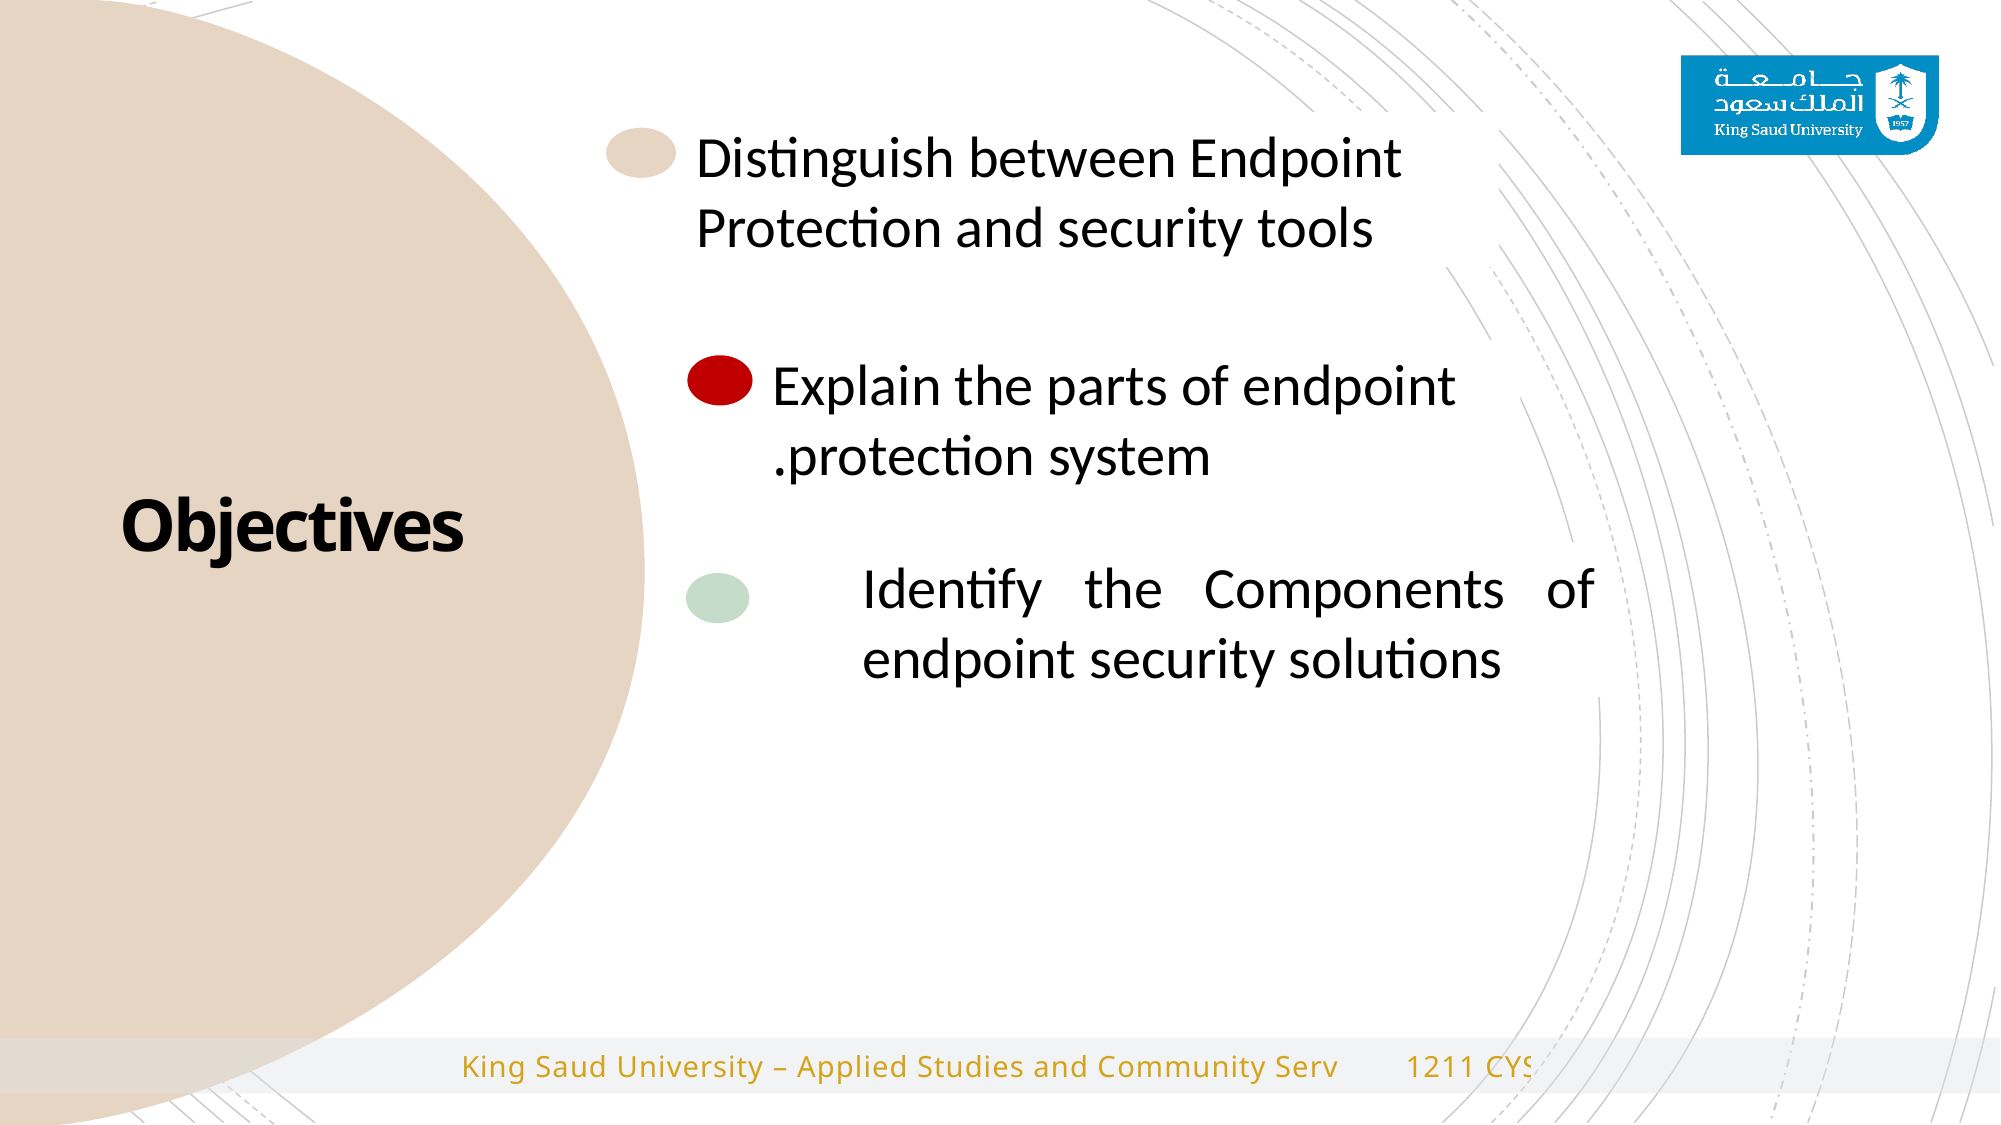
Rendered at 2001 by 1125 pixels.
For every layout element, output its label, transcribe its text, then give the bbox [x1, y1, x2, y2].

text_box King Saud University – Applied Studies and Community Service –1211 CYS [0, 1037, 2000, 1095]
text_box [687, 339, 1521, 568]
picture [1669, 44, 1950, 163]
text_box [684, 571, 751, 625]
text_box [605, 111, 1500, 269]
text_box Identify the Components of endpoint security solutions [847, 542, 1611, 698]
title Objectives [0, 441, 567, 607]
